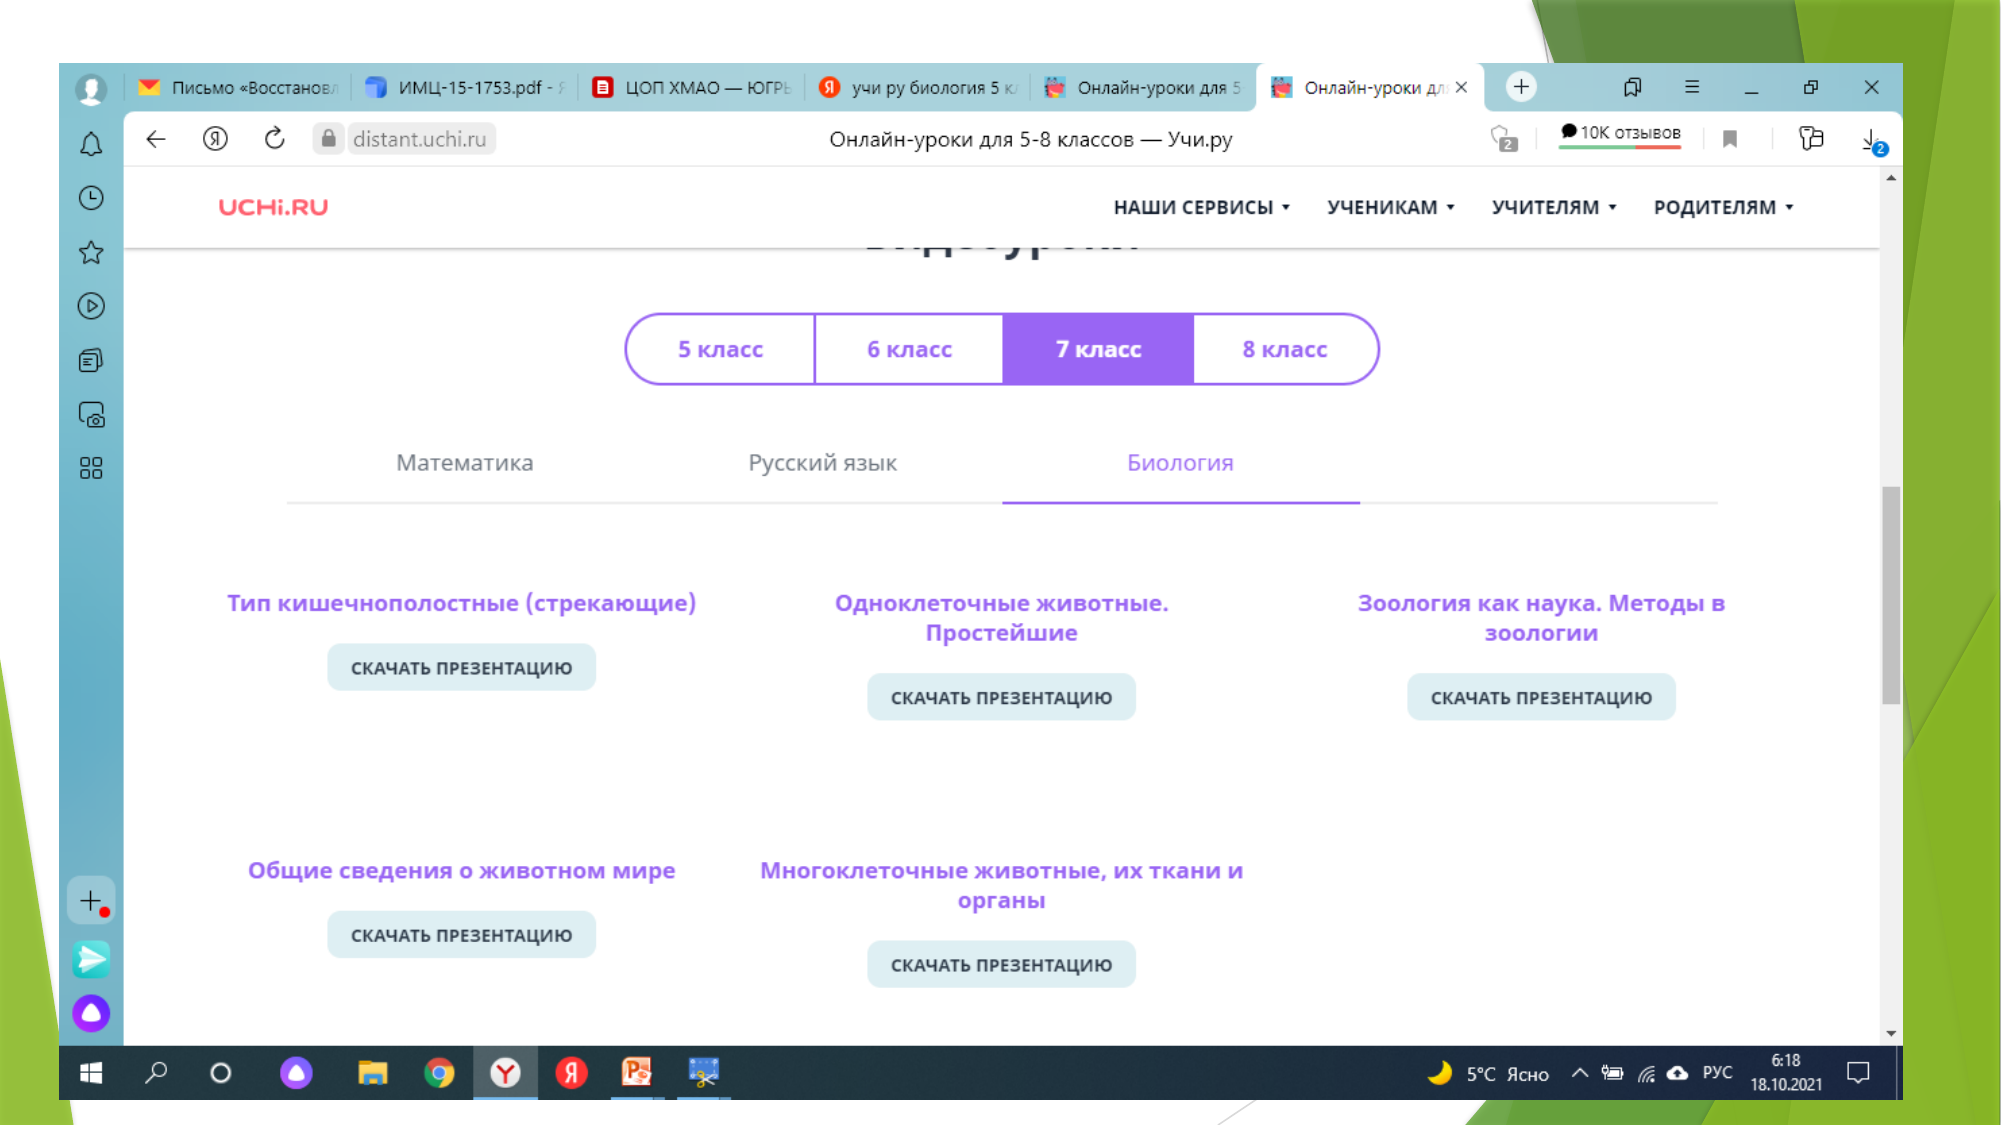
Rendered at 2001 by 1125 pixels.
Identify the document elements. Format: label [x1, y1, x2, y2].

picture [59, 63, 1903, 1101]
